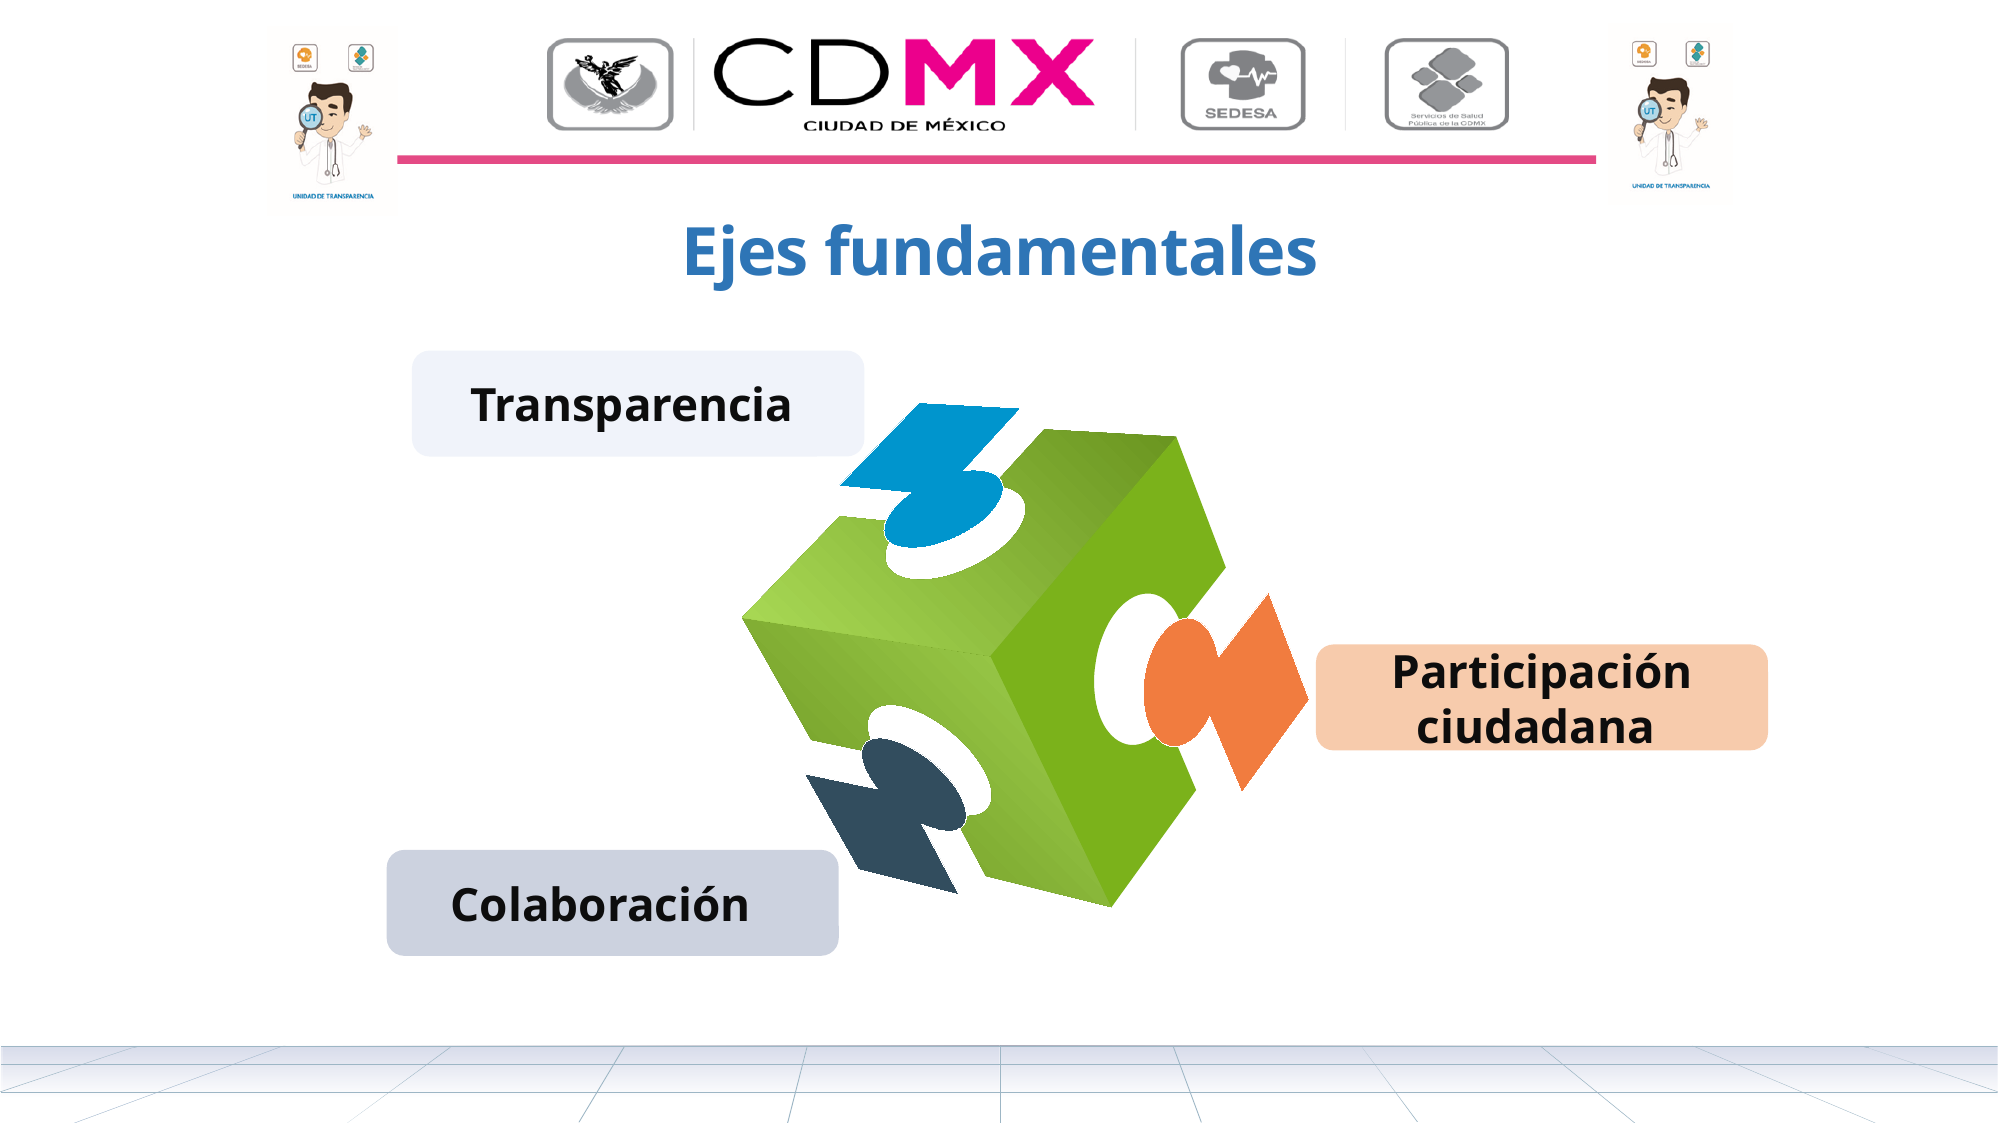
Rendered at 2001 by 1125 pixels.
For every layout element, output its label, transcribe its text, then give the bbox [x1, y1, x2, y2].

text_box Participación ciudadana [1334, 644, 1769, 751]
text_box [749, 401, 1334, 976]
text_box Transparencia [411, 350, 865, 457]
text_box Ejes fundamentales [163, 201, 1836, 296]
picture [0, 1044, 1998, 1125]
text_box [267, 23, 1733, 215]
text_box Colaboración [386, 849, 749, 956]
